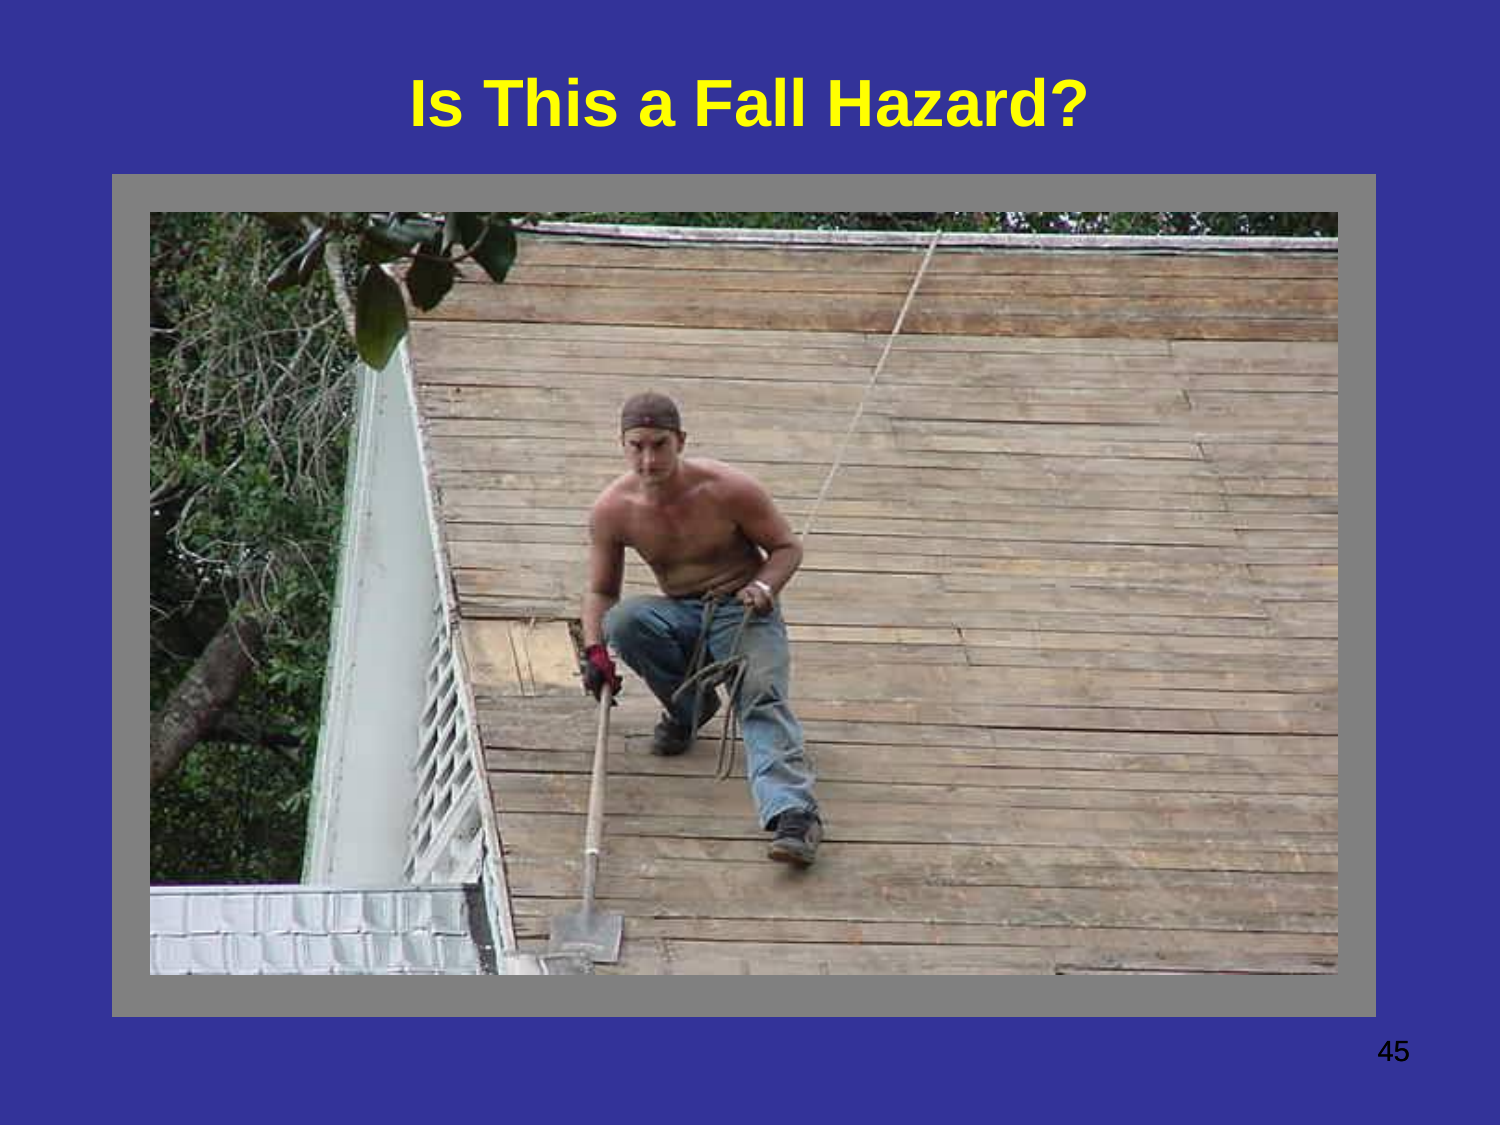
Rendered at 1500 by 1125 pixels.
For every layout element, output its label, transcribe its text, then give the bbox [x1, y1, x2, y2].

text_box 45 [1074, 1024, 1425, 1103]
picture [149, 212, 1338, 976]
title Is This a Fall Hazard? [50, 37, 1450, 163]
text_box [112, 174, 1375, 1017]
